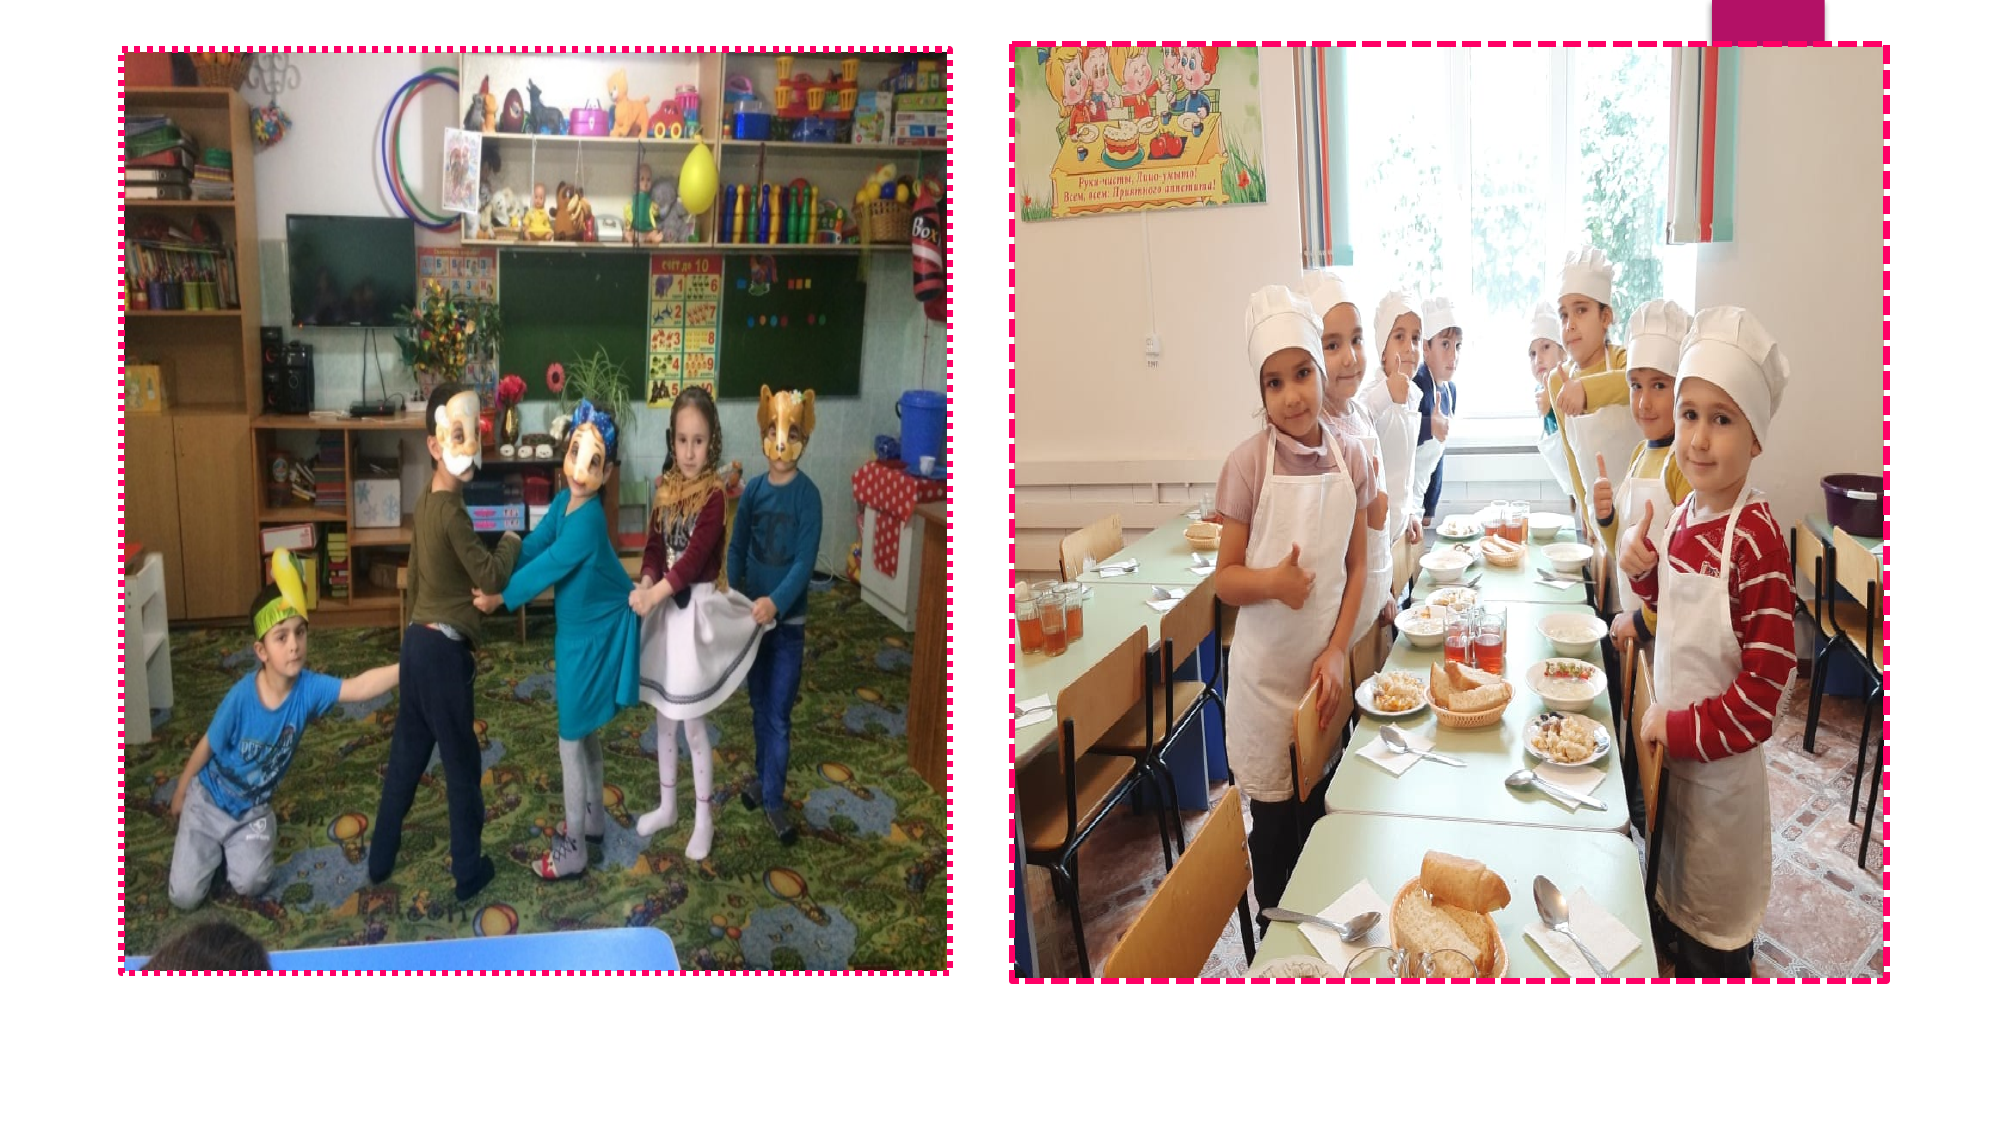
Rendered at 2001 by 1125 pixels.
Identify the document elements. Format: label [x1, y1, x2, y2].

picture [1014, 46, 1884, 979]
picture [124, 52, 947, 971]
